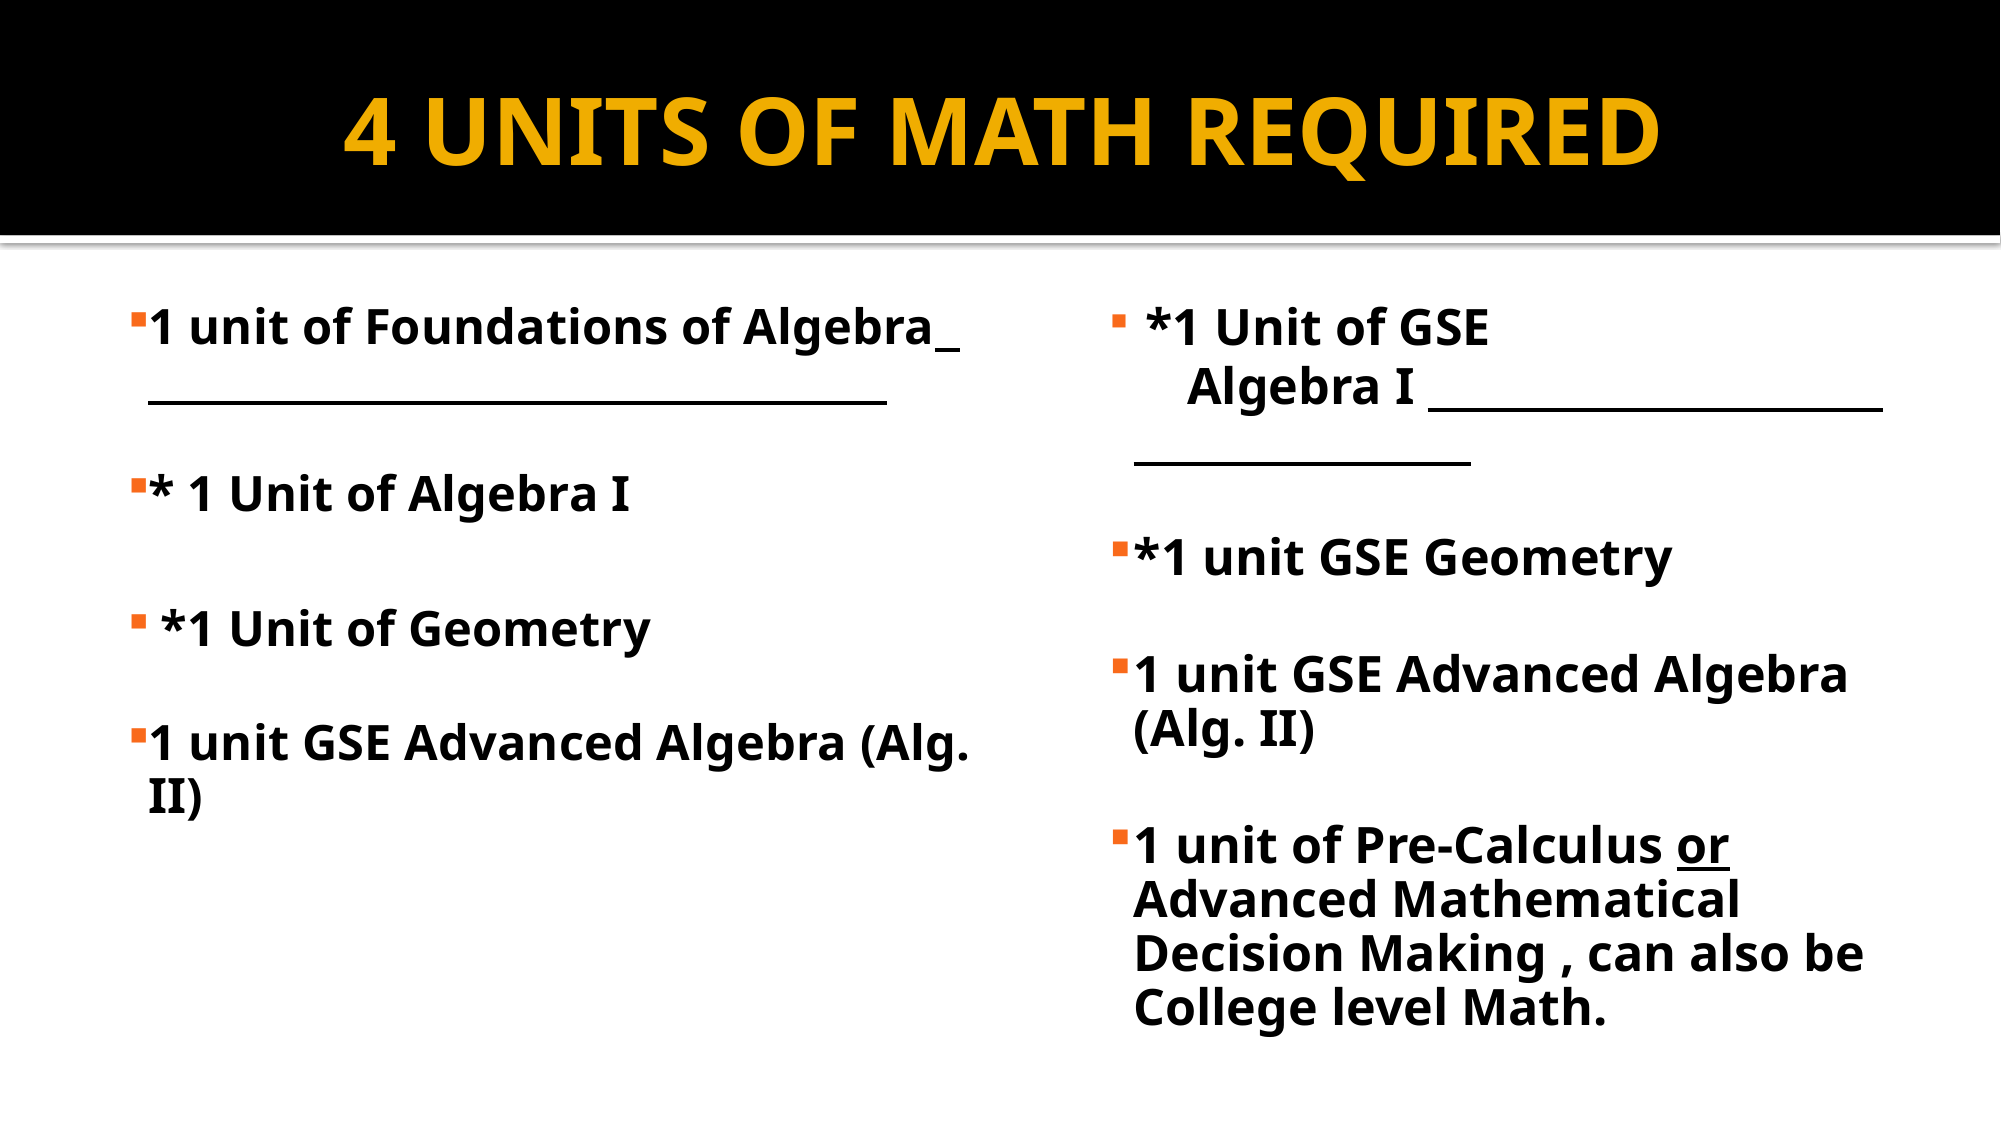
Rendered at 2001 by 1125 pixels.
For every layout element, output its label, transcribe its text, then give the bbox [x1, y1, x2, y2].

title 4 UNITS OF MATH REQUIRED [99, 24, 1900, 231]
list *1 Unit of GSE Algebra I *1 unit GSE Geometry 1 unit GSE Advanced Algebra (Alg. II) 1 unit of Pre-Calculus or Advanced Mathematical Decision Making , can also be College level Math. [1100, 287, 1900, 1050]
list 1 unit of Foundations of Algebra * 1 Unit of Algebra I *1 Unit of Geometry 1 unit GSE Advanced Algebra (Alg. II) [112, 287, 988, 1050]
